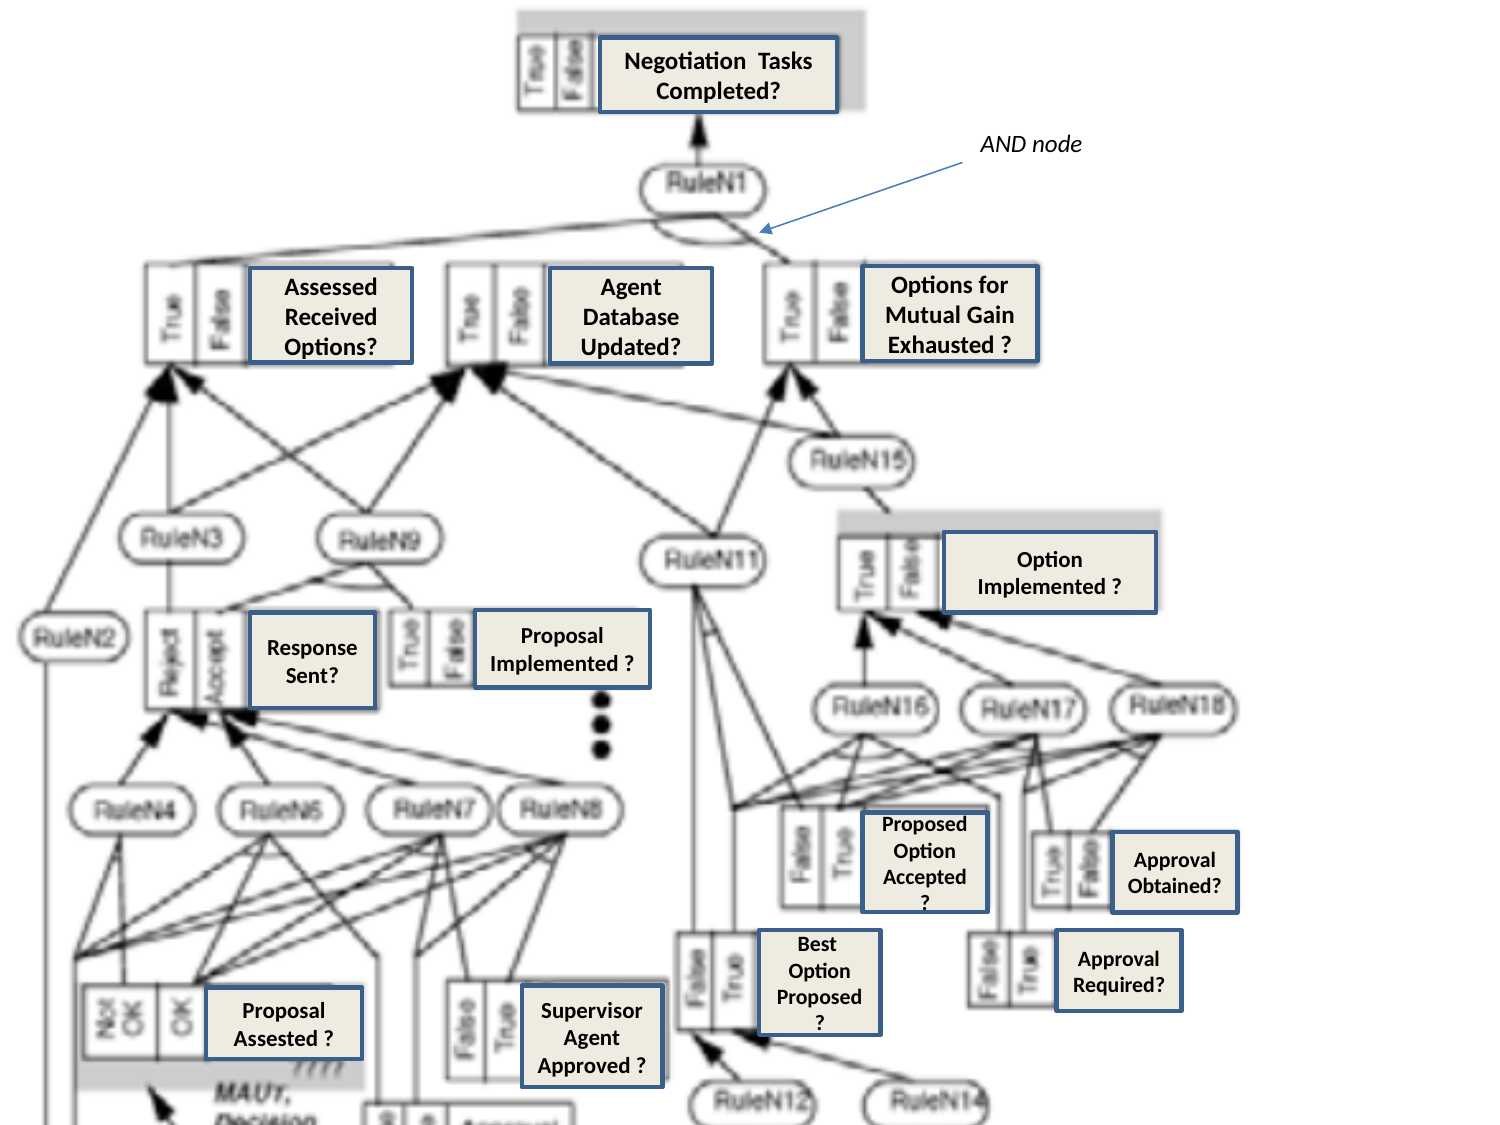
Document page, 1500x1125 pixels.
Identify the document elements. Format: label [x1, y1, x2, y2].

text_box [758, 162, 963, 233]
picture [3, 3, 1301, 1125]
